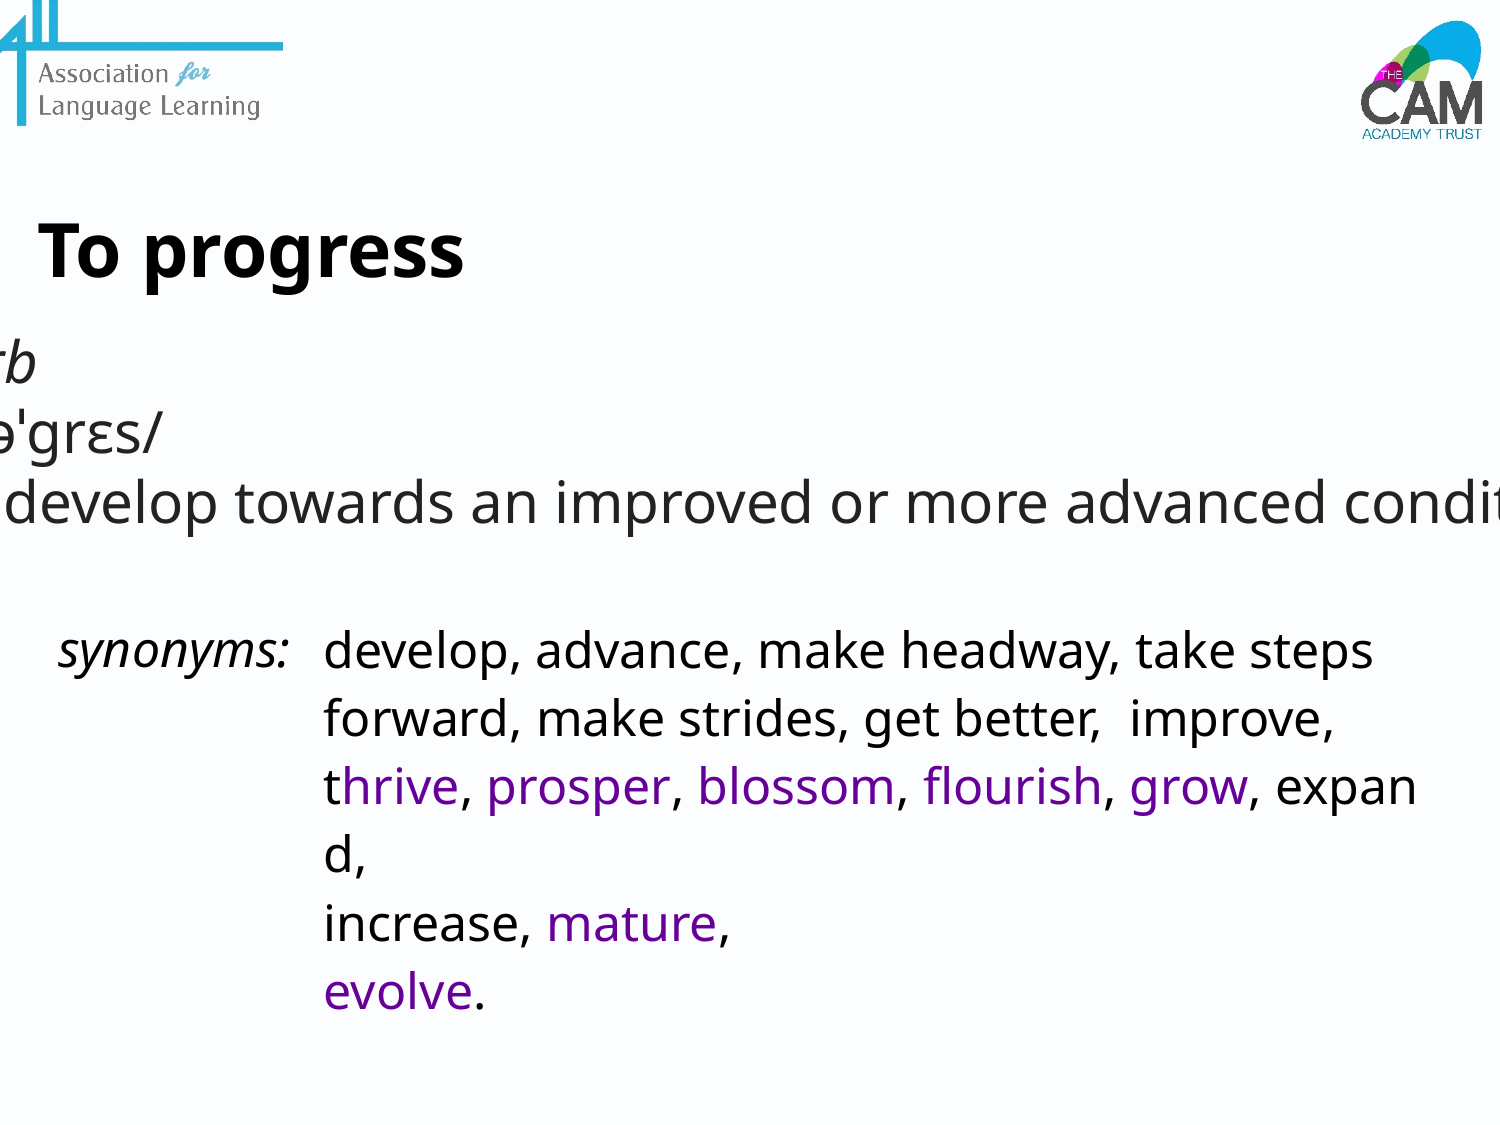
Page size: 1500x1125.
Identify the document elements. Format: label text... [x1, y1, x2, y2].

picture [1314, 5, 1500, 162]
table_header develop, advance, make headway, take steps forward, make strides, get better, improve, thrive, prosper, blossom, flourish, grow, expand, increase, mature, evolve. [309, 607, 1462, 1032]
title To progress [22, 141, 1382, 325]
picture [0, 0, 283, 129]
table_header synonyms: [43, 607, 309, 1032]
text_box verb prəˈɡrɛs/ To develop towards an improved or more advanced condition. [0, 325, 1500, 606]
